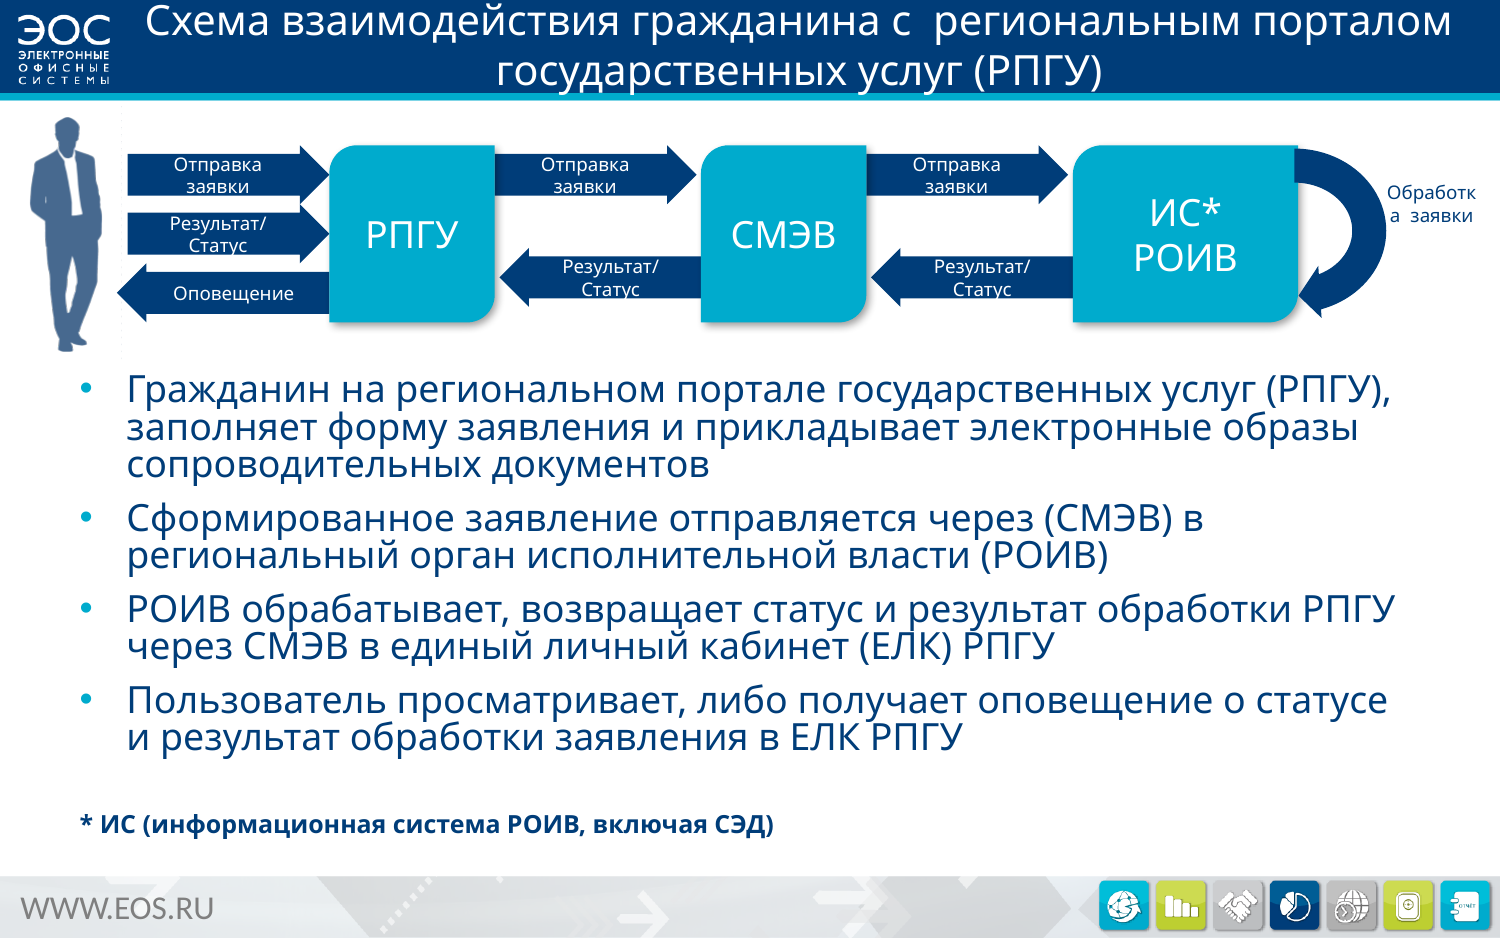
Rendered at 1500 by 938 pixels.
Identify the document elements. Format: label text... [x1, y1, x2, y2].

text_box Гражданин на региональном портале государственных услуг (РПГУ), заполняет форму заявления и прикладывает электронные образы сопроводительных документов [64, 365, 1424, 493]
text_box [1193, 139, 1495, 323]
text_box Результат/Статус [879, 245, 1069, 309]
text_box Сформированное заявление отправляется через (СМЭВ) в региональный орган исполнительной власти (РОИВ) [64, 494, 1424, 584]
text_box Результат/Статус [507, 245, 697, 309]
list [10, 101, 123, 363]
text_box Отправка заявки [506, 143, 698, 207]
text_box СМЭВ [698, 143, 869, 325]
text_box * ИС (информационная система РОИВ, включая СЭД) [64, 801, 1424, 846]
text_box ИС* РОИВ [1070, 143, 1189, 325]
text_box Результат/Статус [127, 202, 326, 266]
text_box Оповещение [127, 261, 326, 325]
picture [0, 0, 1500, 938]
title Схема взаимодействия гражданина с региональным порталом государственных услуг (РПГУ) [123, 8, 1474, 79]
text_box Отправка заявки [127, 143, 327, 204]
text_box Пользователь просматривает, либо получает оповещение о статусе и результат обработки заявления в ЕЛК РПГУ [64, 675, 1424, 766]
text_box РПГУ [327, 143, 497, 325]
text_box РОИВ обрабатывает, возвращает статус и результат обработки РПГУ через СМЭВ в единый личный кабинет (ЕЛК) РПГУ [64, 584, 1424, 675]
text_box Отправка заявки [878, 143, 1070, 207]
